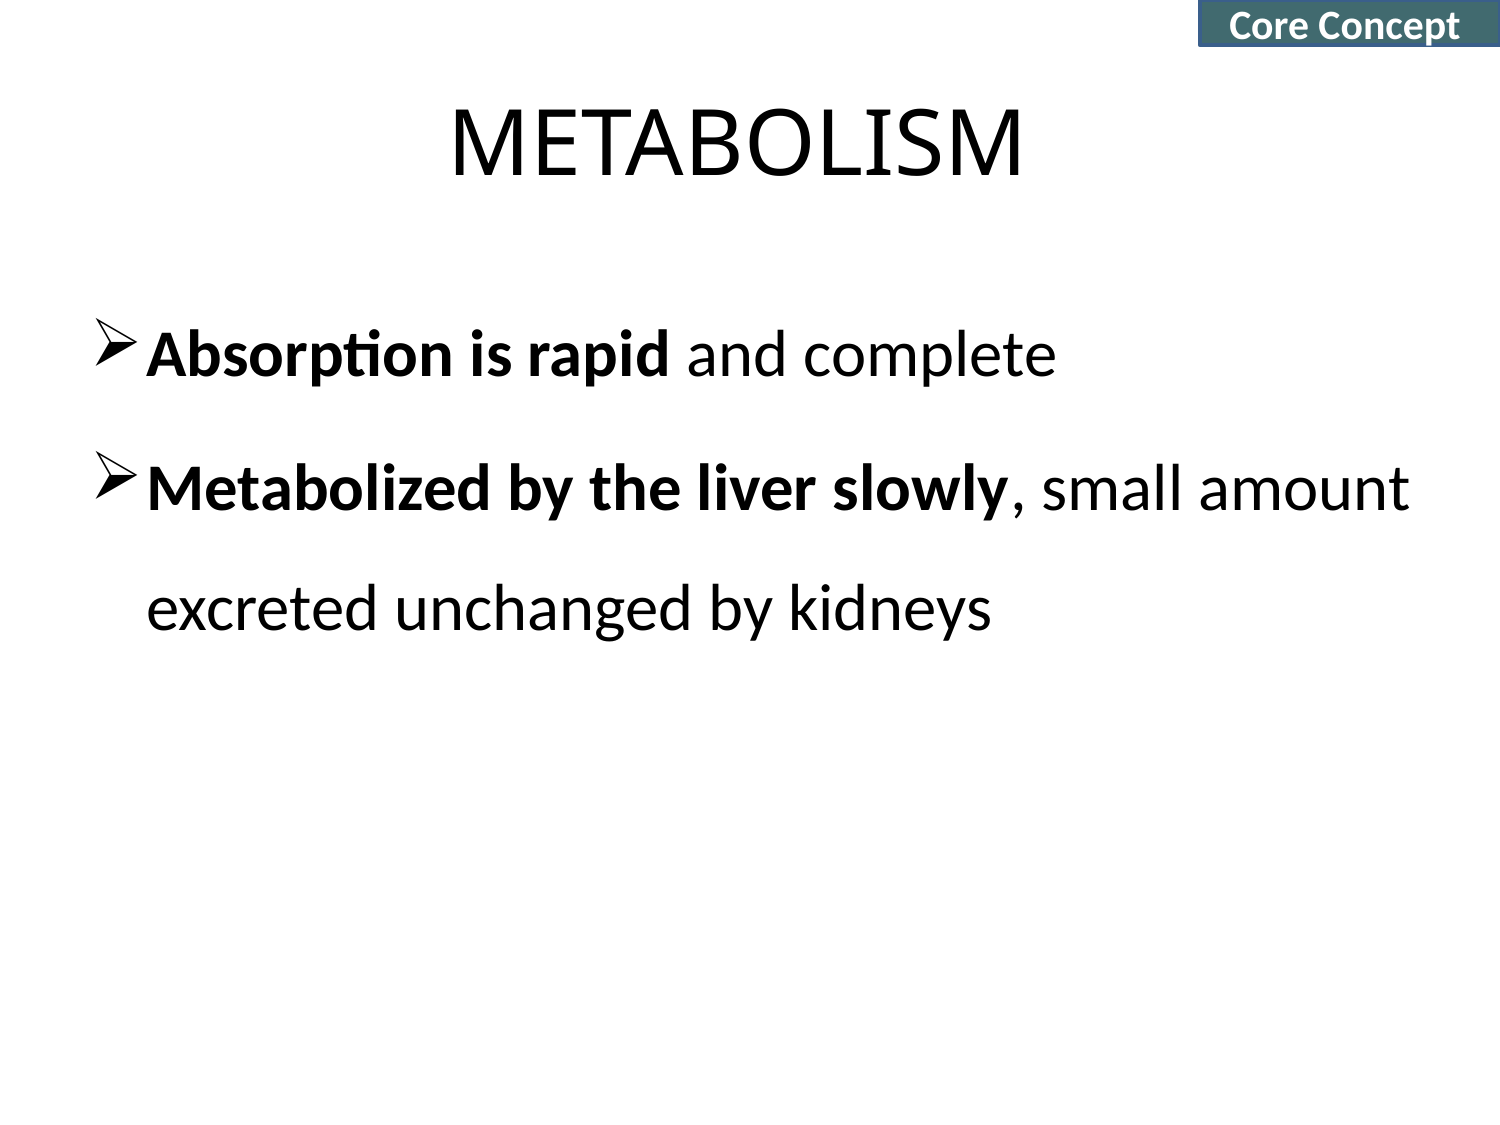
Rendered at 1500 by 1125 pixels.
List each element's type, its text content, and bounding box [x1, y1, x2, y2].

list Absorption is rapid and complete Metabolized by the liver slowly, small amount excreted unchanged by kidneys [75, 262, 1450, 1005]
title METABOLISM [75, 45, 1425, 233]
text_box Core Concept [1198, 0, 1500, 47]
